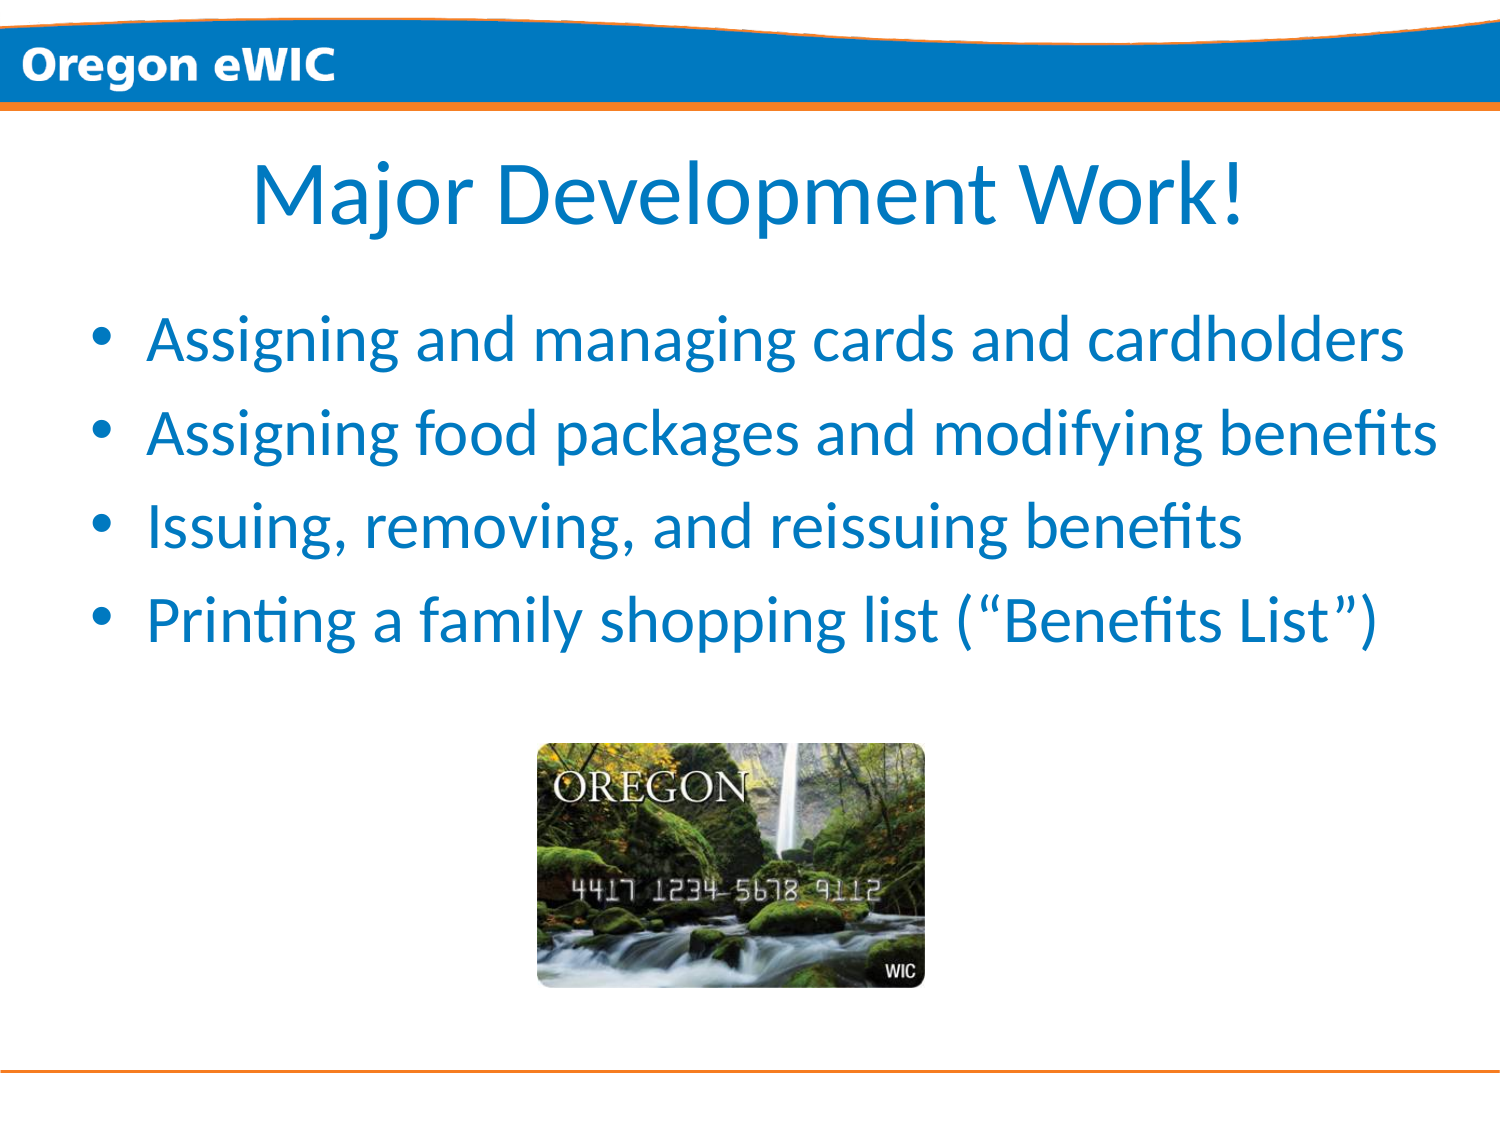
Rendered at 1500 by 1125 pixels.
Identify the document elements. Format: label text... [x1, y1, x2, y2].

picture [0, 1069, 1500, 1075]
title Major Development Work! [75, 99, 1425, 275]
picture [0, 12, 1500, 111]
picture [537, 742, 926, 988]
list Assigning and managing cards and cardholders Assigning food packages and modifying benefits Issuing, removing, and reissuing benefits Printing a family shopping list (“Benefits List”) [75, 287, 1488, 700]
